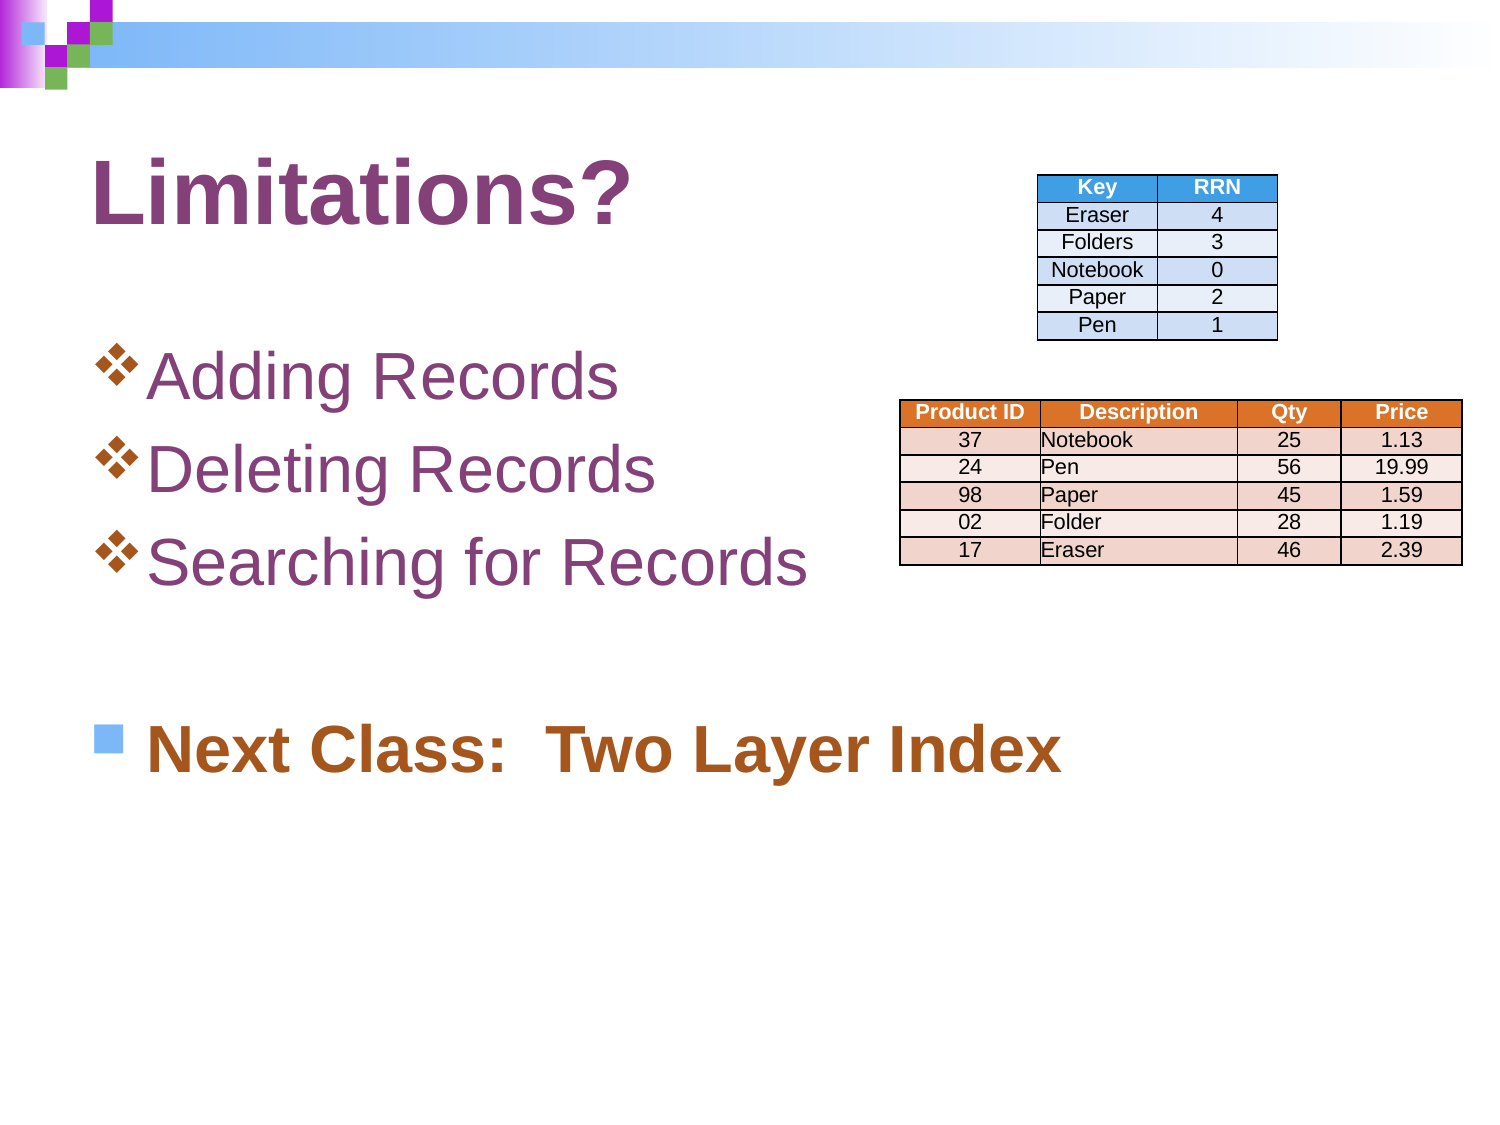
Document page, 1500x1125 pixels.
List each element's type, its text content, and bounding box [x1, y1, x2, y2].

title Limitations? [74, 74, 1426, 301]
table_header Price [1342, 401, 1461, 427]
table_cell Notebook [1038, 258, 1157, 284]
table_cell 1 [1158, 313, 1277, 339]
table_cell Paper [1038, 286, 1157, 311]
table_cell Notebook [1041, 428, 1237, 454]
table_cell Eraser [1041, 538, 1237, 564]
table_cell 4 [1158, 203, 1277, 229]
table_cell 19.99 [1342, 456, 1461, 481]
table_cell 98 [901, 483, 1040, 509]
table_cell 37 [901, 428, 1040, 454]
table_cell 24 [901, 456, 1040, 481]
table_cell 2.39 [1342, 538, 1461, 564]
table_header Product ID [901, 401, 1040, 427]
table_cell Eraser [1038, 203, 1157, 229]
table_cell 1.19 [1342, 511, 1461, 536]
table_cell 1.59 [1342, 483, 1461, 509]
table_cell 0 [1158, 258, 1277, 284]
table_cell Folders [1038, 231, 1157, 256]
list Adding Records Deleting Records Searching for Records Next Class: Two Layer Index [74, 324, 1426, 963]
table_cell 2 [1158, 286, 1277, 311]
table_cell Pen [1041, 456, 1237, 481]
table_header Qty [1238, 401, 1340, 427]
table_cell Pen [1038, 313, 1157, 339]
table_header Description [1041, 401, 1237, 427]
table_cell 28 [1238, 511, 1340, 536]
table_cell 17 [901, 538, 1040, 564]
table_cell 56 [1238, 456, 1340, 481]
table_cell 3 [1158, 231, 1277, 256]
table_cell 46 [1238, 538, 1340, 564]
table_header Key [1038, 176, 1157, 202]
table_cell 45 [1238, 483, 1340, 509]
table_cell 25 [1238, 428, 1340, 454]
table_cell Paper [1041, 483, 1237, 509]
table_cell 1.13 [1342, 428, 1461, 454]
table_cell Folder [1041, 511, 1237, 536]
table_header RRN [1158, 176, 1277, 202]
table_cell 02 [901, 511, 1040, 536]
